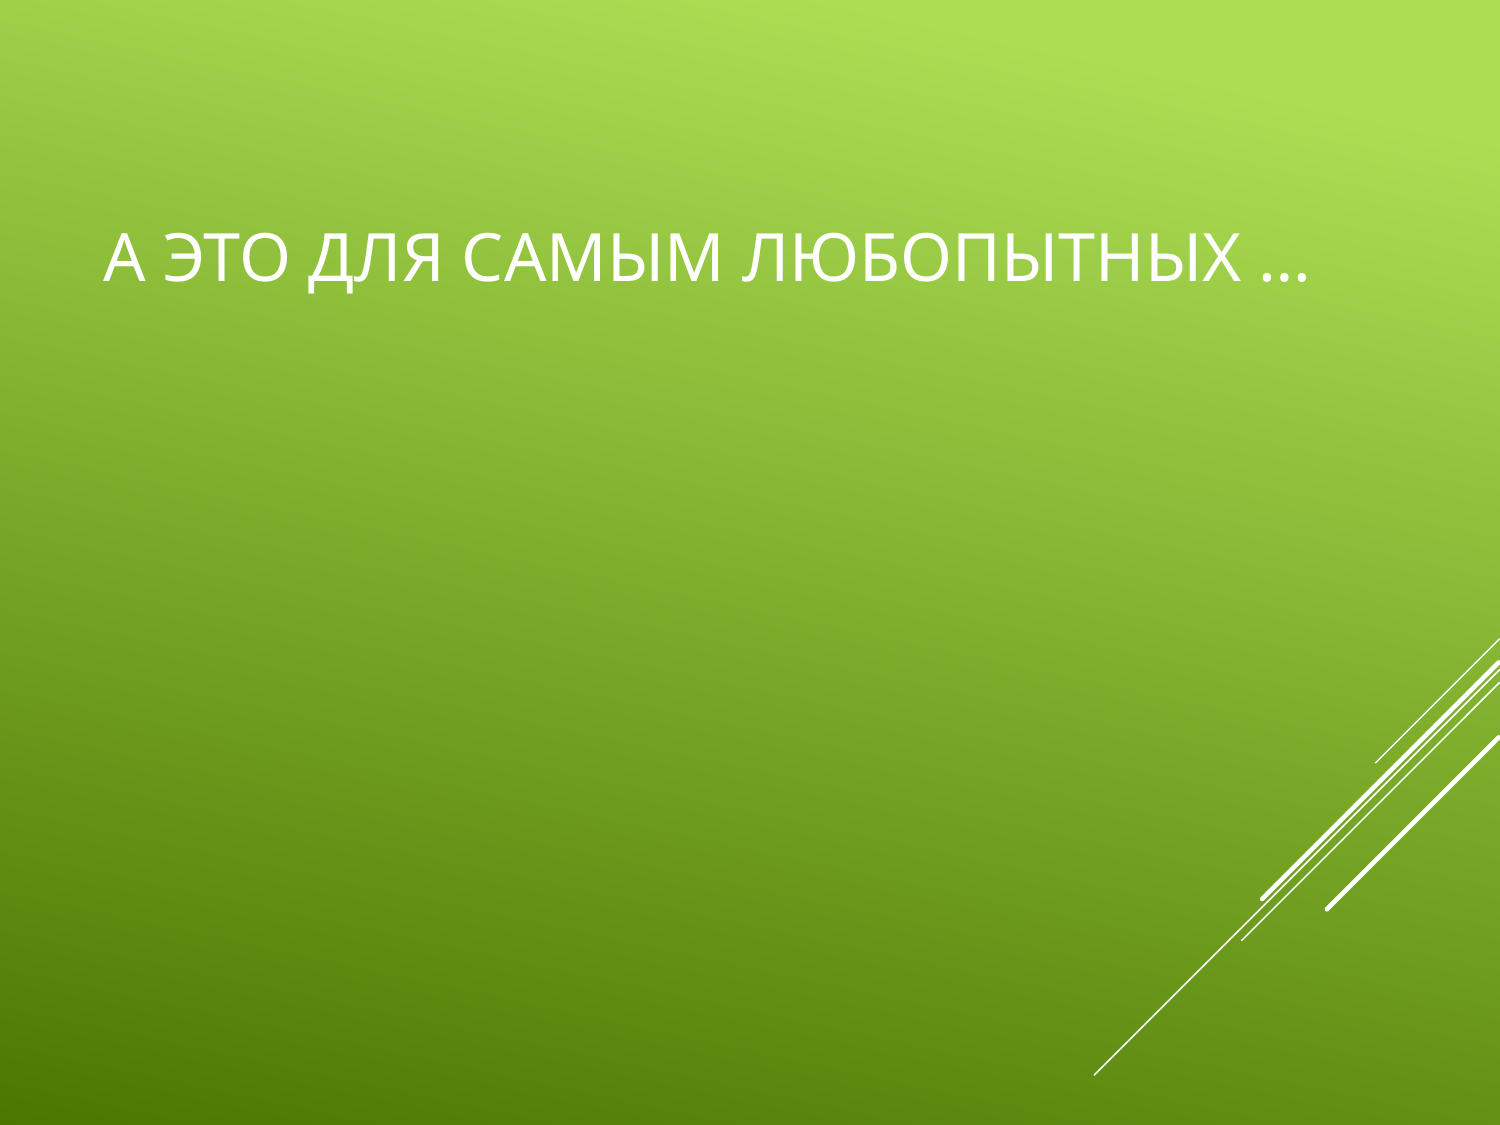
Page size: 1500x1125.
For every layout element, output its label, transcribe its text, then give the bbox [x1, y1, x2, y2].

title А это Для самым любопытных … [88, 160, 1439, 349]
